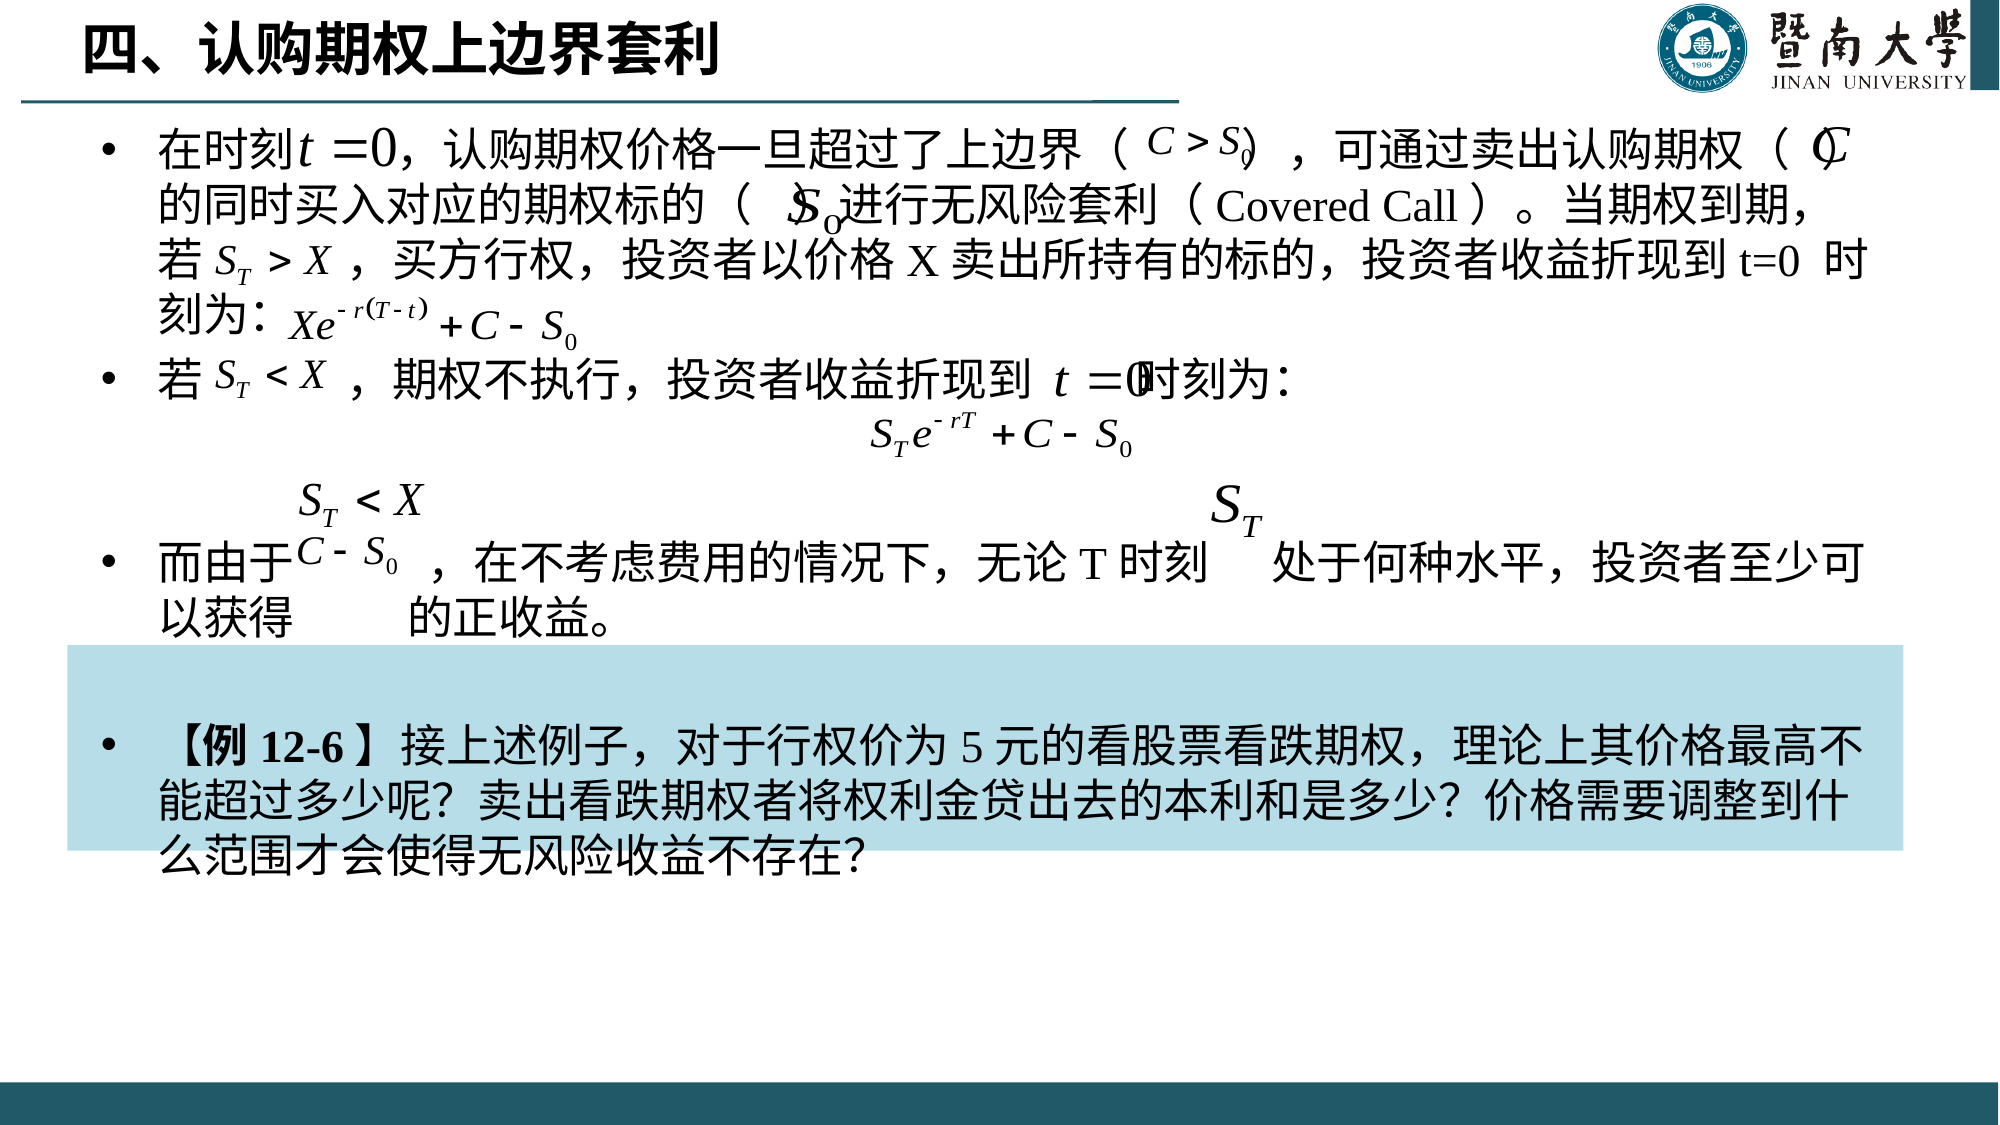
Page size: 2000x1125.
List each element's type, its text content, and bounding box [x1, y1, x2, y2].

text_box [207, 346, 340, 410]
text_box [65, 643, 85, 853]
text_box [1046, 349, 1160, 410]
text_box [774, 172, 857, 248]
text_box 四、认购期权上边界套利 [66, 7, 1700, 90]
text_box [1200, 466, 1278, 551]
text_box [207, 231, 345, 296]
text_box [290, 113, 407, 182]
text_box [1802, 113, 1863, 176]
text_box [1141, 113, 1260, 176]
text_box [862, 402, 1142, 468]
picture [1657, 3, 1967, 93]
text_box [1887, 643, 1905, 853]
picture [1700, 21, 1730, 76]
picture [1700, 37, 1711, 54]
list 在时刻 ，认购期权价格一旦超过了上边界（ ），可通过卖出认购期权（ ）的同时买入对应的期权标的（ ）进行无风险套利（Covered Call）。当期权到期，若 ，买方行权，投资者以价格X卖出所持有的标的，投资者收益折现到t=0 时刻为： 若 ，期权不执行，投资者收益折现到 时刻为： 而由于 ，在不考虑费用的情况下，无论T时刻 处于何种水平，投资者至少可以获得 的正收益。 【例12-6】接上述例子，对于行权价为5元的看股票看跌期权，理论上其价格最高不能超过多少呢？卖出看跌期权者将权利金贷出去的本利和是多少？价格需要调整到什么范围才会使得无风险收益不存在？ [85, 113, 1887, 853]
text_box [290, 523, 407, 585]
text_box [290, 467, 439, 540]
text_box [278, 290, 586, 362]
